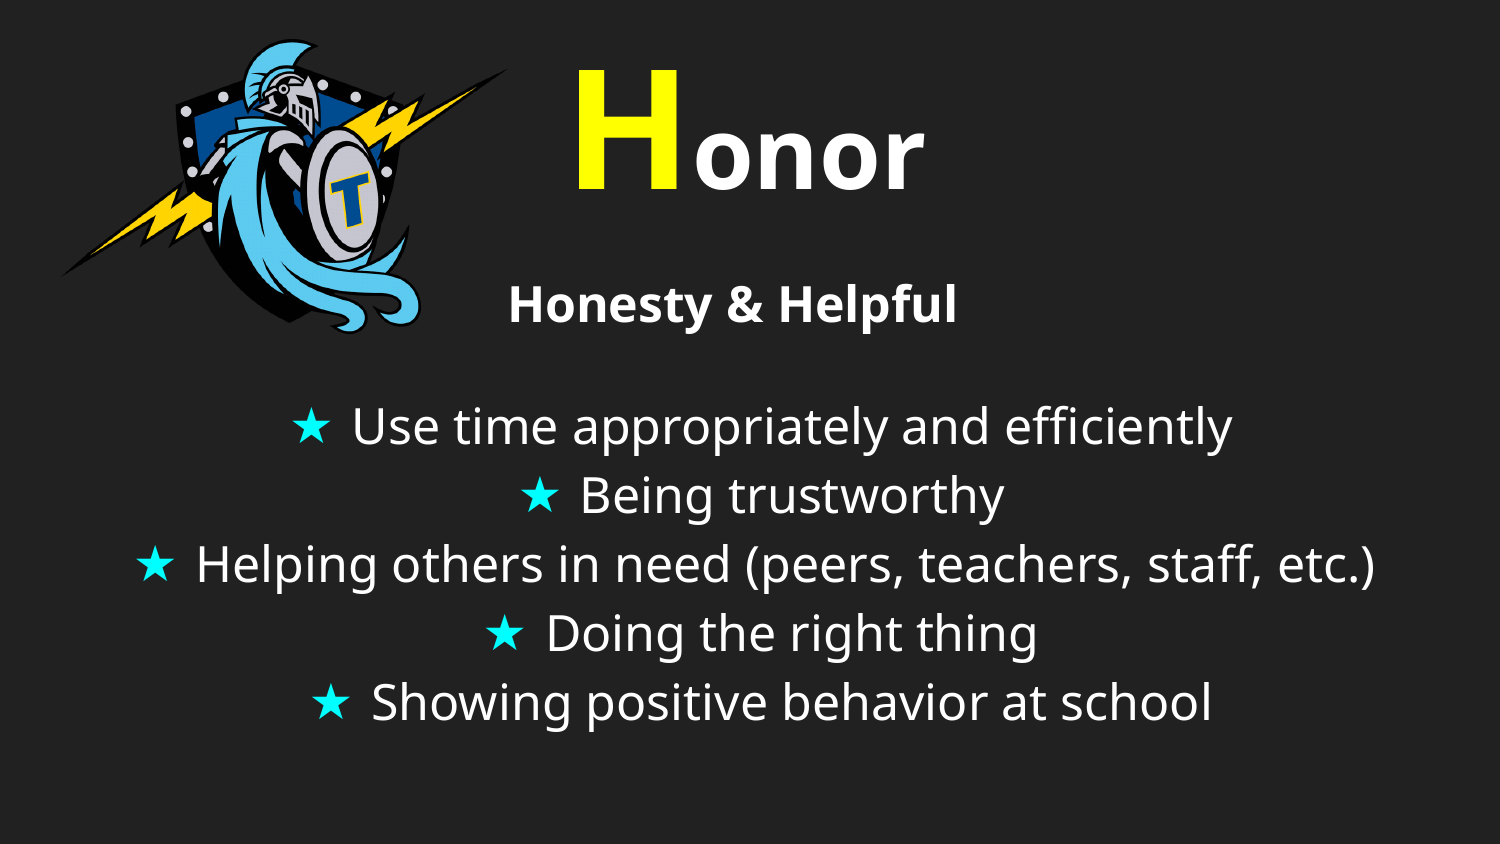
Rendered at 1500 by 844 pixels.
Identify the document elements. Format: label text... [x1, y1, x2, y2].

list Use time appropriately and efficiently Being trustworthy Helping others in need (peers, teachers, staff, etc.) Doing the right thing Showing positive behavior at school [61, 370, 1449, 828]
title Honor Honesty & Helpful [12, 7, 1480, 365]
picture [60, 39, 508, 353]
